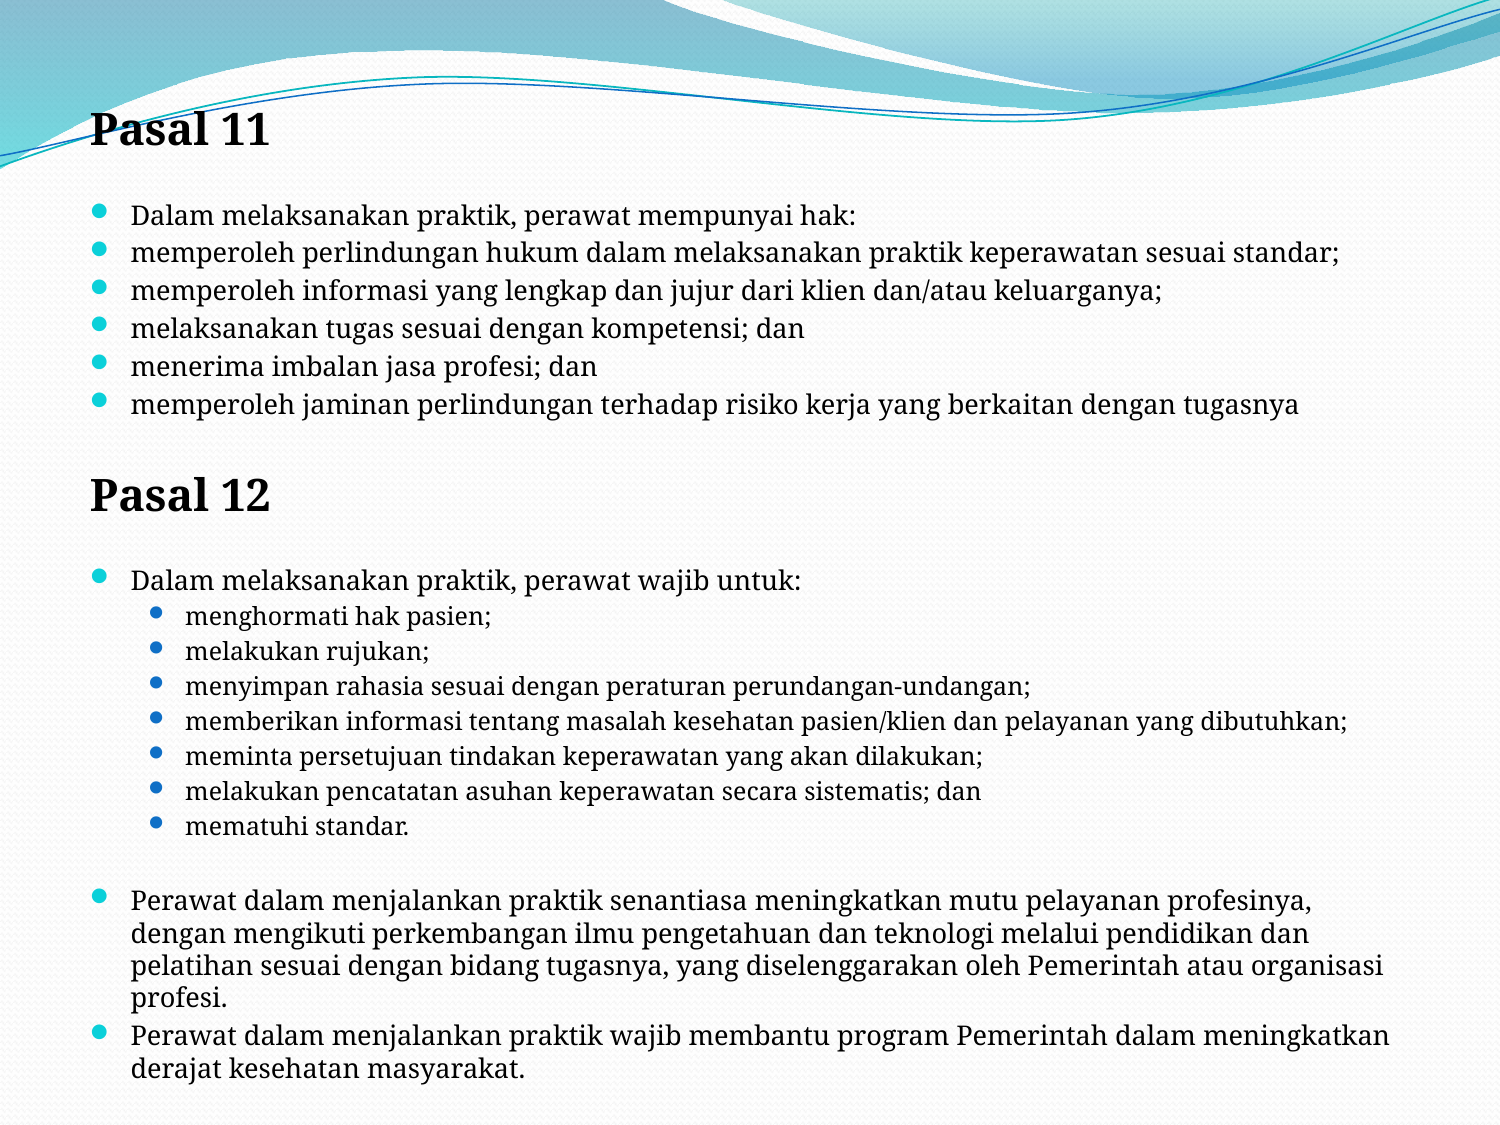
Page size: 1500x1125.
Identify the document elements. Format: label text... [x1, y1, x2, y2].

list Pasal 11 Dalam melaksanakan praktik, perawat mempunyai hak: memperoleh perlindungan hukum dalam melaksanakan praktik keperawatan sesuai standar; memperoleh informasi yang lengkap dan jujur dari klien dan/atau keluarganya; melaksanakan tugas sesuai dengan kompetensi; dan menerima imbalan jasa profesi; dan memperoleh jaminan perlindungan terhadap risiko kerja yang berkaitan dengan tugasnya Pasal 12 Dalam melaksanakan praktik, perawat wajib untuk: menghormati hak pasien; melakukan rujukan; menyimpan rahasia sesuai dengan peraturan perundangan-undangan; memberikan informasi tentang masalah kesehatan pasien/klien dan pelayanan yang dibutuhkan; meminta persetujuan tindakan keperawatan yang akan dilakukan; melakukan pencatatan asuhan keperawatan secara sistematis; dan mematuhi standar. Perawat dalam menjalankan praktik senantiasa meningkatkan mutu pelayanan profesinya, dengan mengikuti perkembangan ilmu pengetahuan dan teknologi melalui pendidikan dan pelatihan sesuai dengan bidang tugasnya, yang diselenggarakan oleh Pemerintah atau organisasi profesi. Perawat dalam menjalankan praktik wajib membantu program Pemerintah dalam meningkatkan derajat kesehatan masyarakat. [75, 93, 1425, 1102]
